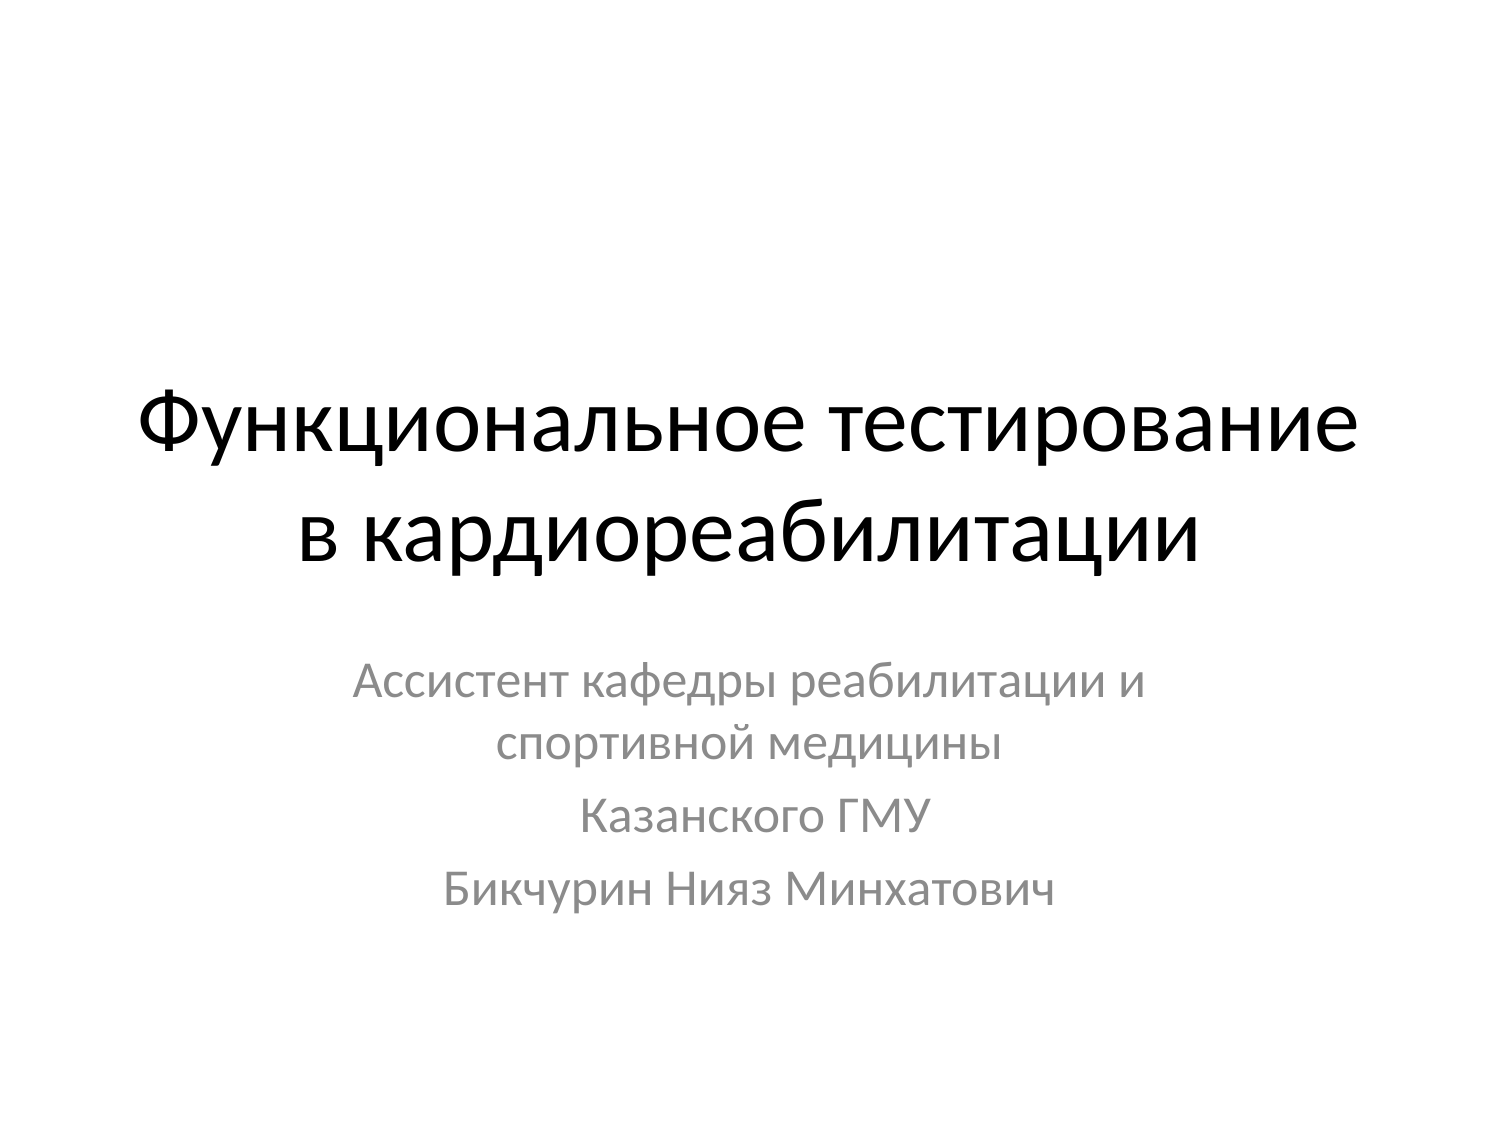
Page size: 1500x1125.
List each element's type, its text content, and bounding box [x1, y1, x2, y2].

subtitle Ассистент кафедры реабилитации и спортивной медицины Казанского ГМУ Бикчурин Нияз Минхатович [225, 637, 1275, 925]
title Функциональное тестирование в кардиореабилитации [112, 349, 1388, 591]
